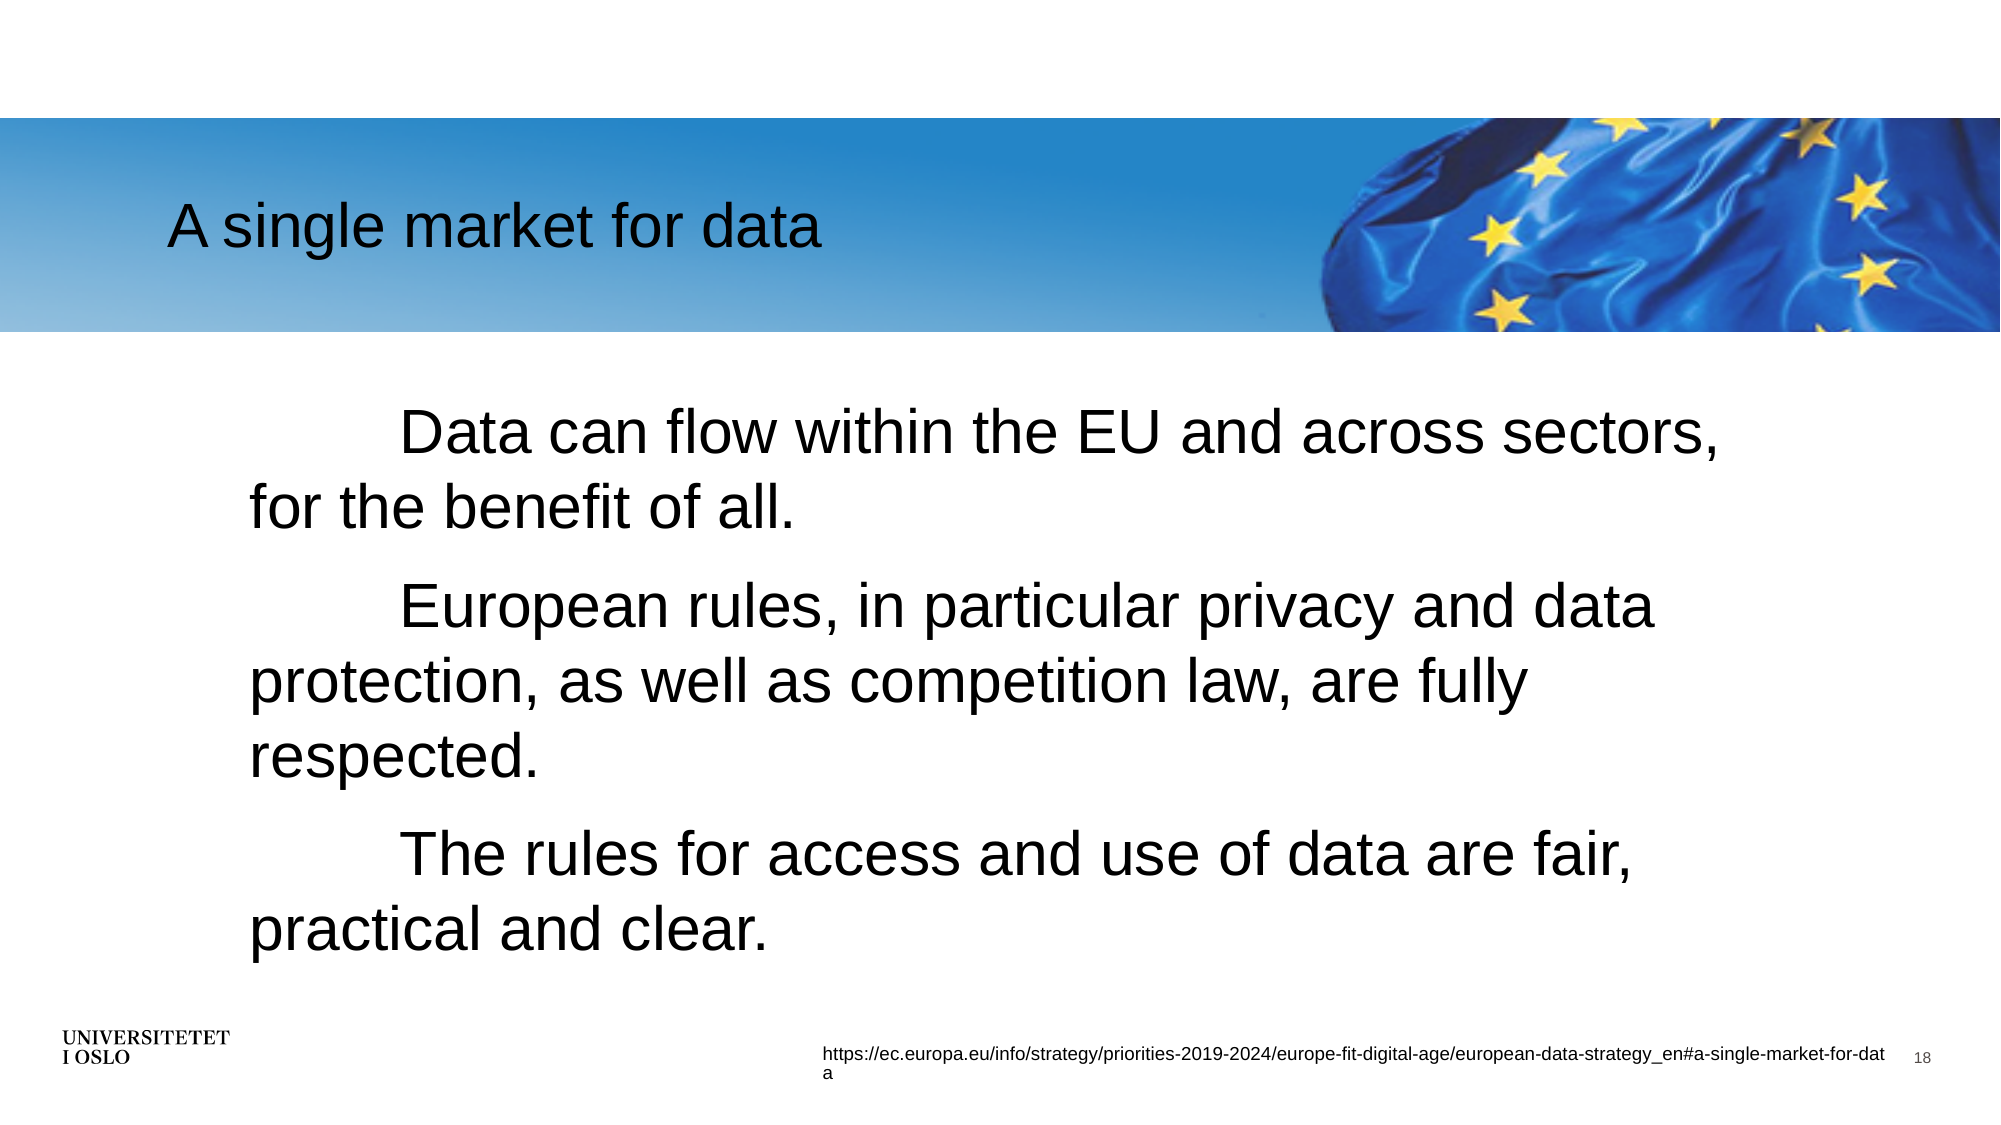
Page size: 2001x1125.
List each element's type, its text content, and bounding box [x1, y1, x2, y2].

text_box https://ec.europa.eu/info/strategy/priorities-2019-2024/europe-fit-digital-age/european-data-strategy_en#a-single-market-for-data [807, 1034, 1905, 1095]
list Data can flow within the EU and across sectors, for the benefit of all. European rules, in particular privacy and data protection, as well as competition law, are fully respected. The rules for access and use of data are fair, practical and clear. [249, 390, 1810, 1000]
picture [0, 118, 2000, 332]
title A single market for data [167, 332, 1893, 337]
slide_number 18 [1848, 1027, 1947, 1088]
picture [62, 1030, 230, 1064]
